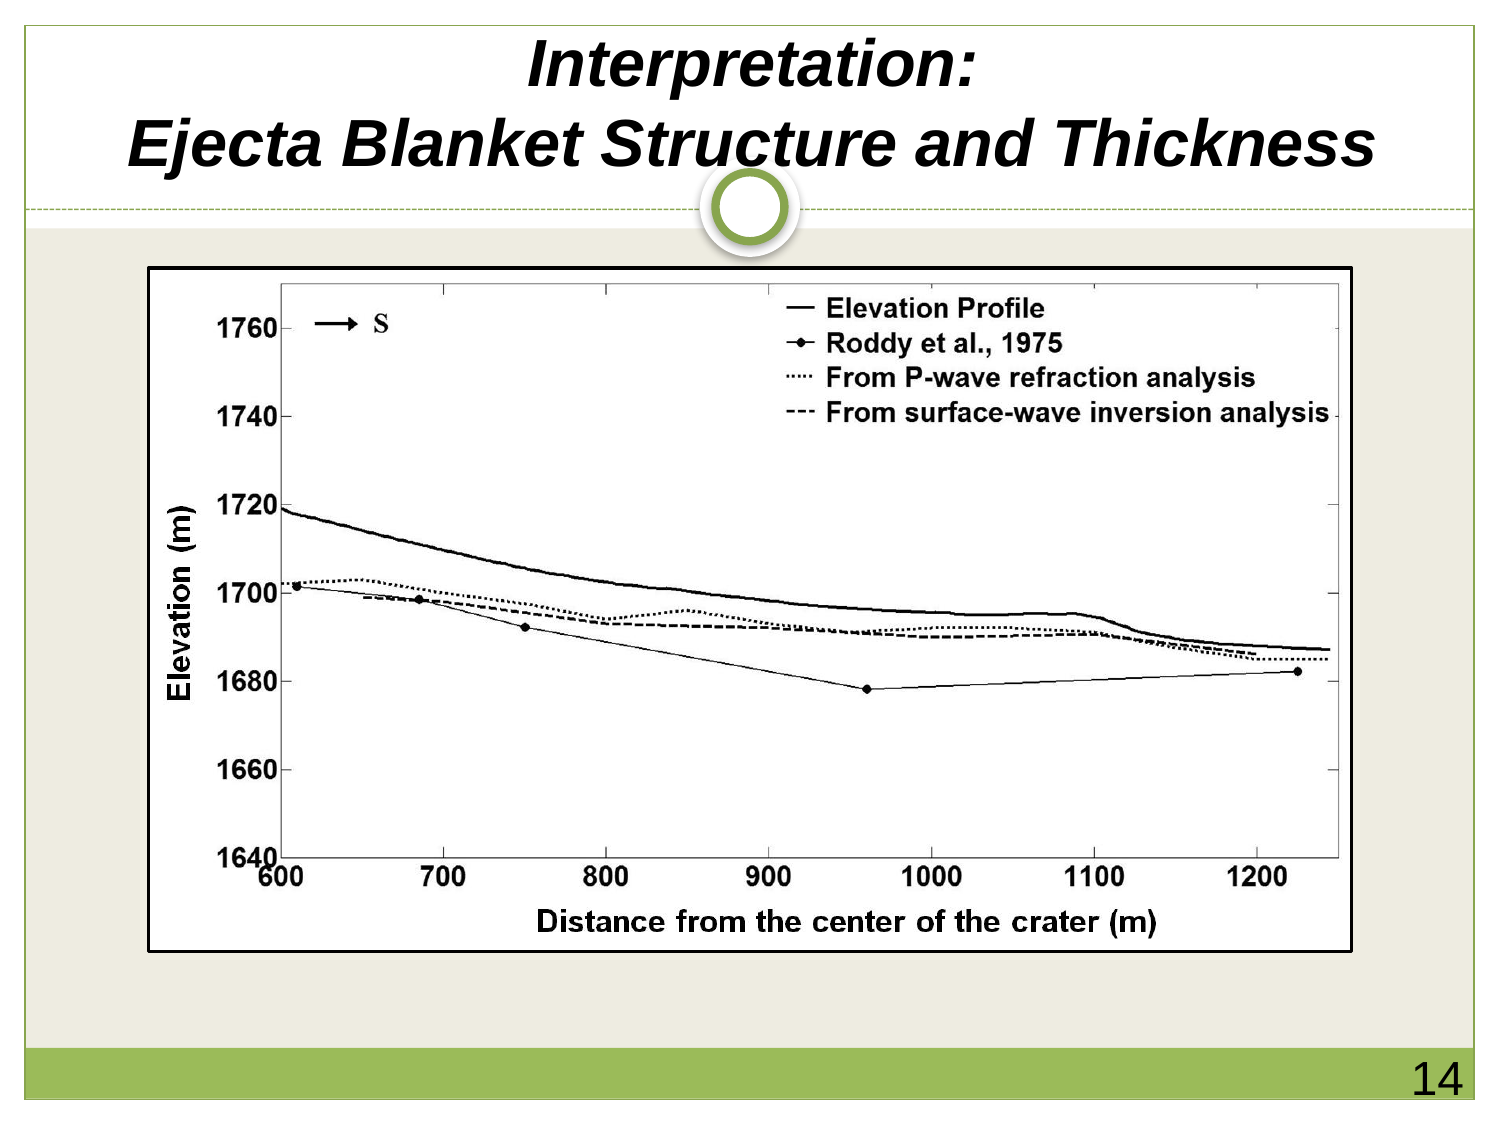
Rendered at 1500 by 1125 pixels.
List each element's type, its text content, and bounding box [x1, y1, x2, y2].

picture [149, 269, 1351, 951]
slide_number 14 [1400, 1040, 1475, 1113]
text_box Interpretation: Ejecta Blanket Structure and Thickness [12, 12, 1500, 188]
